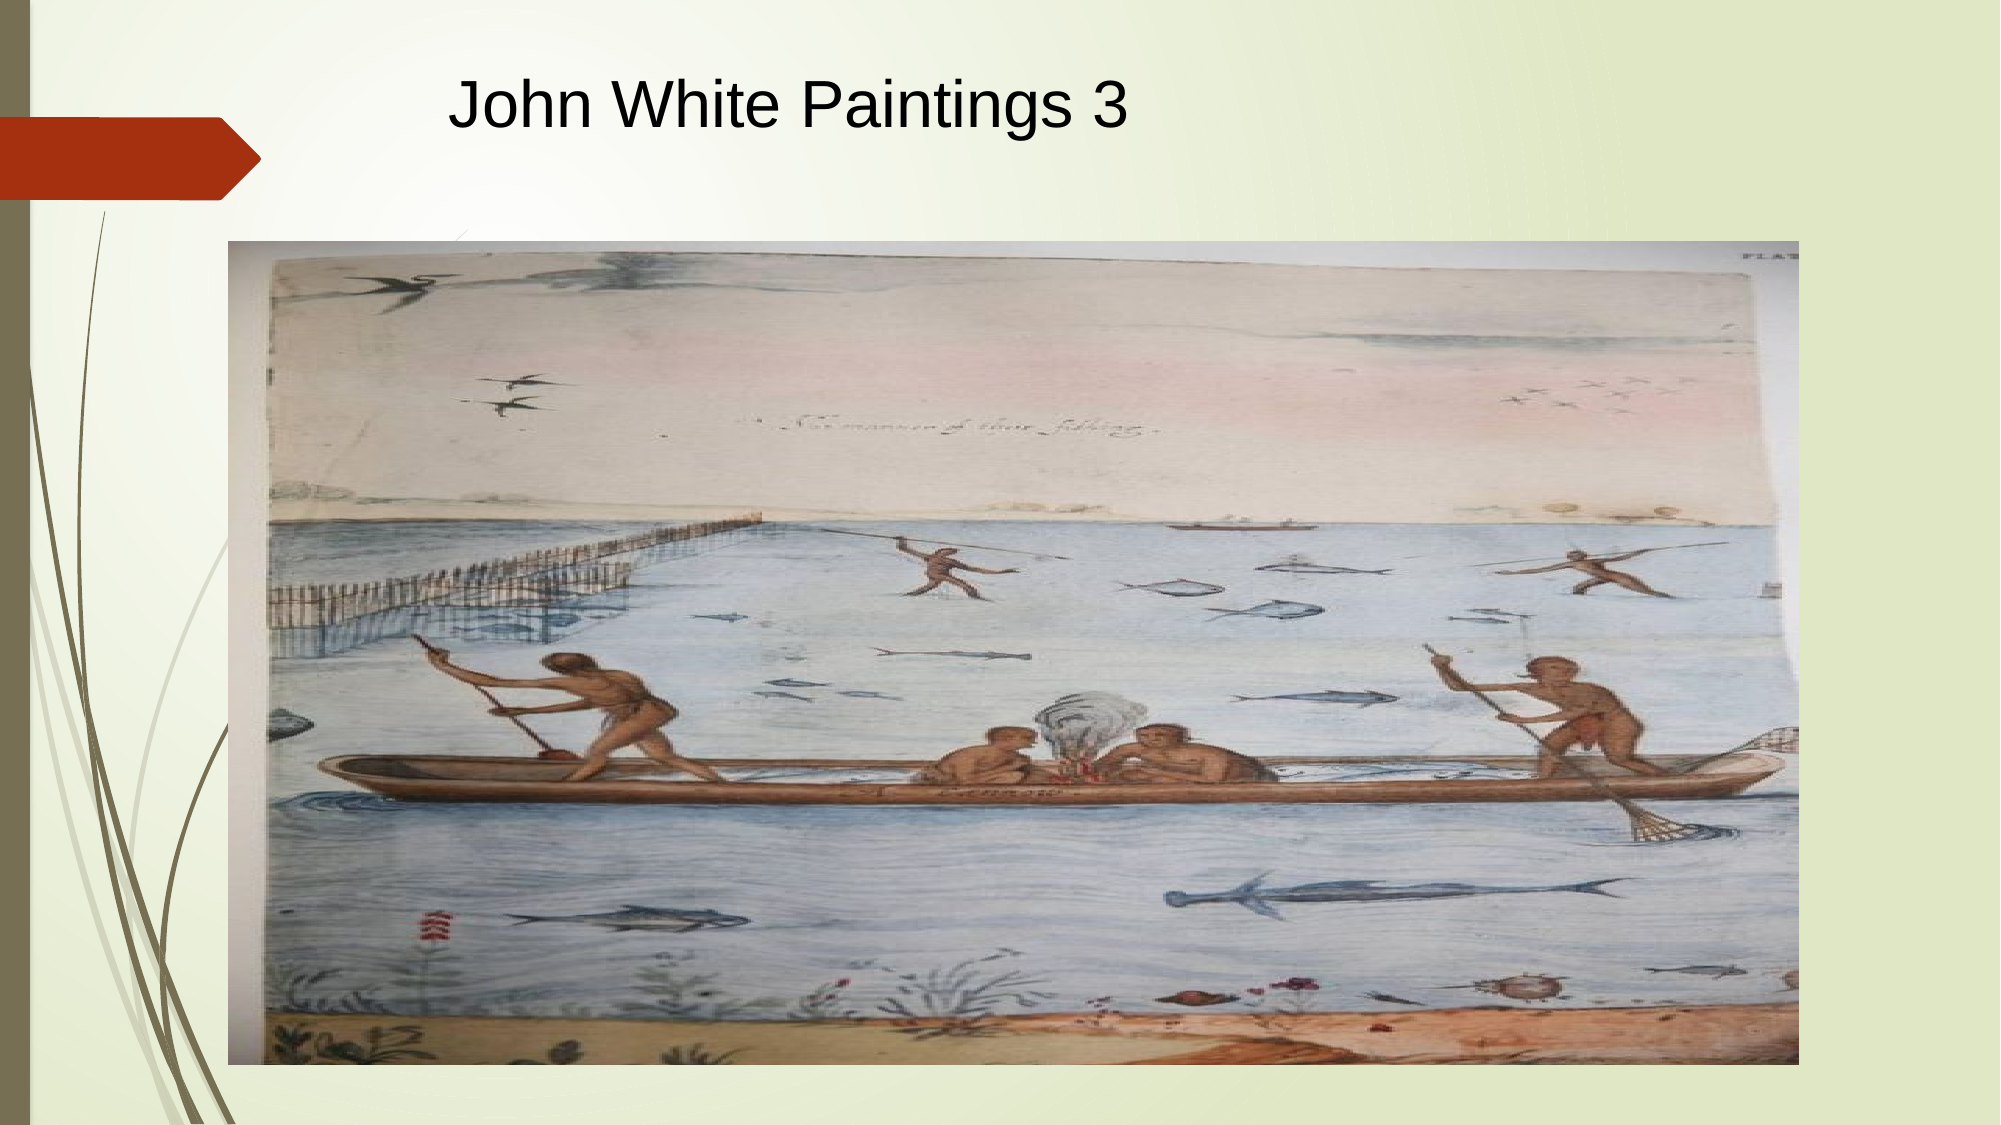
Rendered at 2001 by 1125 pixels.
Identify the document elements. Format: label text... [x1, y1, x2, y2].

text_box John White Paintings 3 [413, 52, 1166, 148]
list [228, 241, 1799, 1065]
